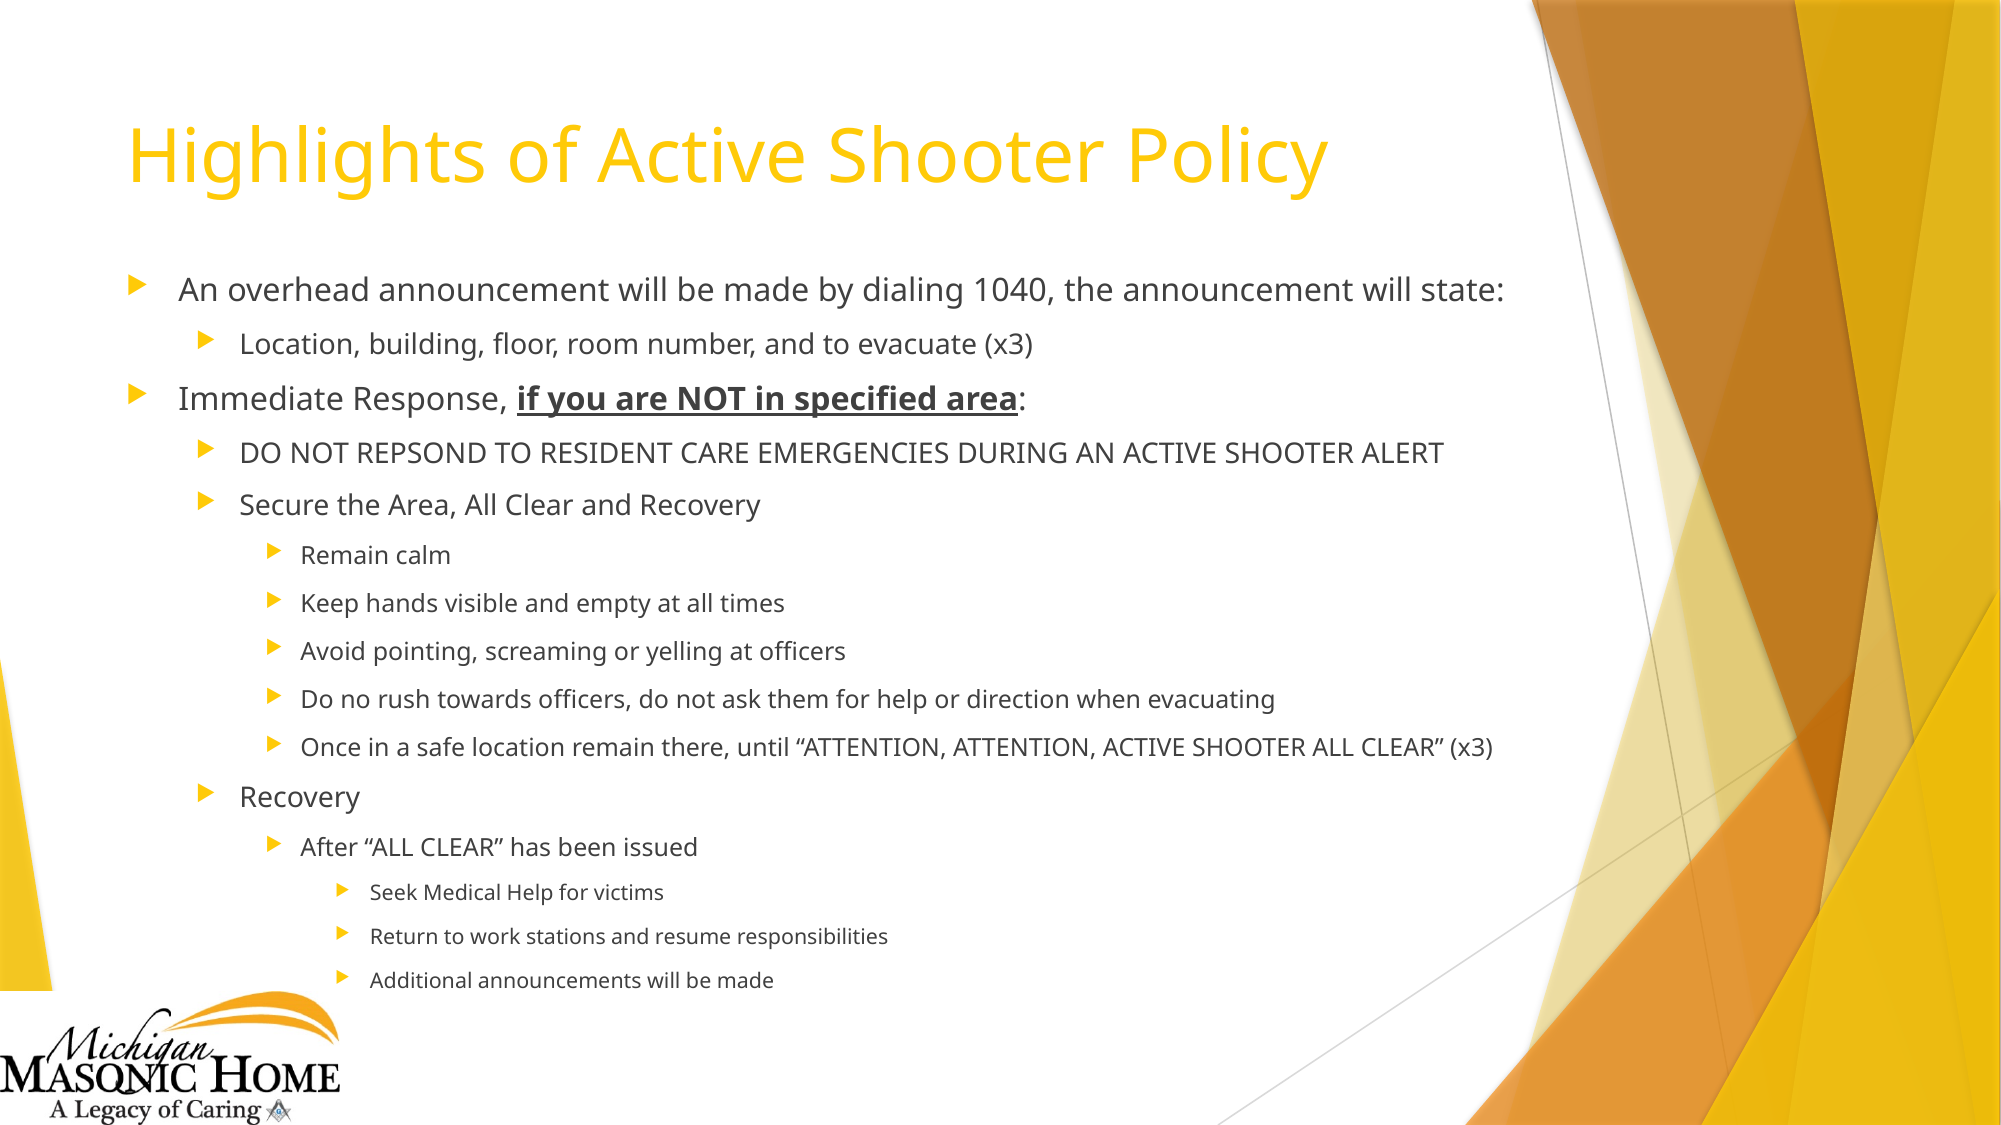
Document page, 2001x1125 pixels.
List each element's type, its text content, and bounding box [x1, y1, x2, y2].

title Highlights of Active Shooter Policy [111, 99, 1522, 262]
list An overhead announcement will be made by dialing 1040, the announcement will state: Location, building, floor, room number, and to evacuate (x3) Immediate Response, if you are NOT in specified area: DO NOT REPSOND TO RESIDENT CARE EMERGENCIES DURING AN ACTIVE SHOOTER ALERT Secure the Area, All Clear and Recovery Remain calm Keep hands visible and empty at all times Avoid pointing, screaming or yelling at officers Do no rush towards officers, do not ask them for help or direction when evacuating Once in a safe location remain there, until “ATTENTION, ATTENTION, ACTIVE SHOOTER ALL CLEAR” (x3) Recovery After “ALL CLEAR” has been issued Seek Medical Help for victims Return to work stations and resume responsibilities Additional announcements will be made [111, 262, 1522, 1047]
picture [0, 991, 341, 1125]
